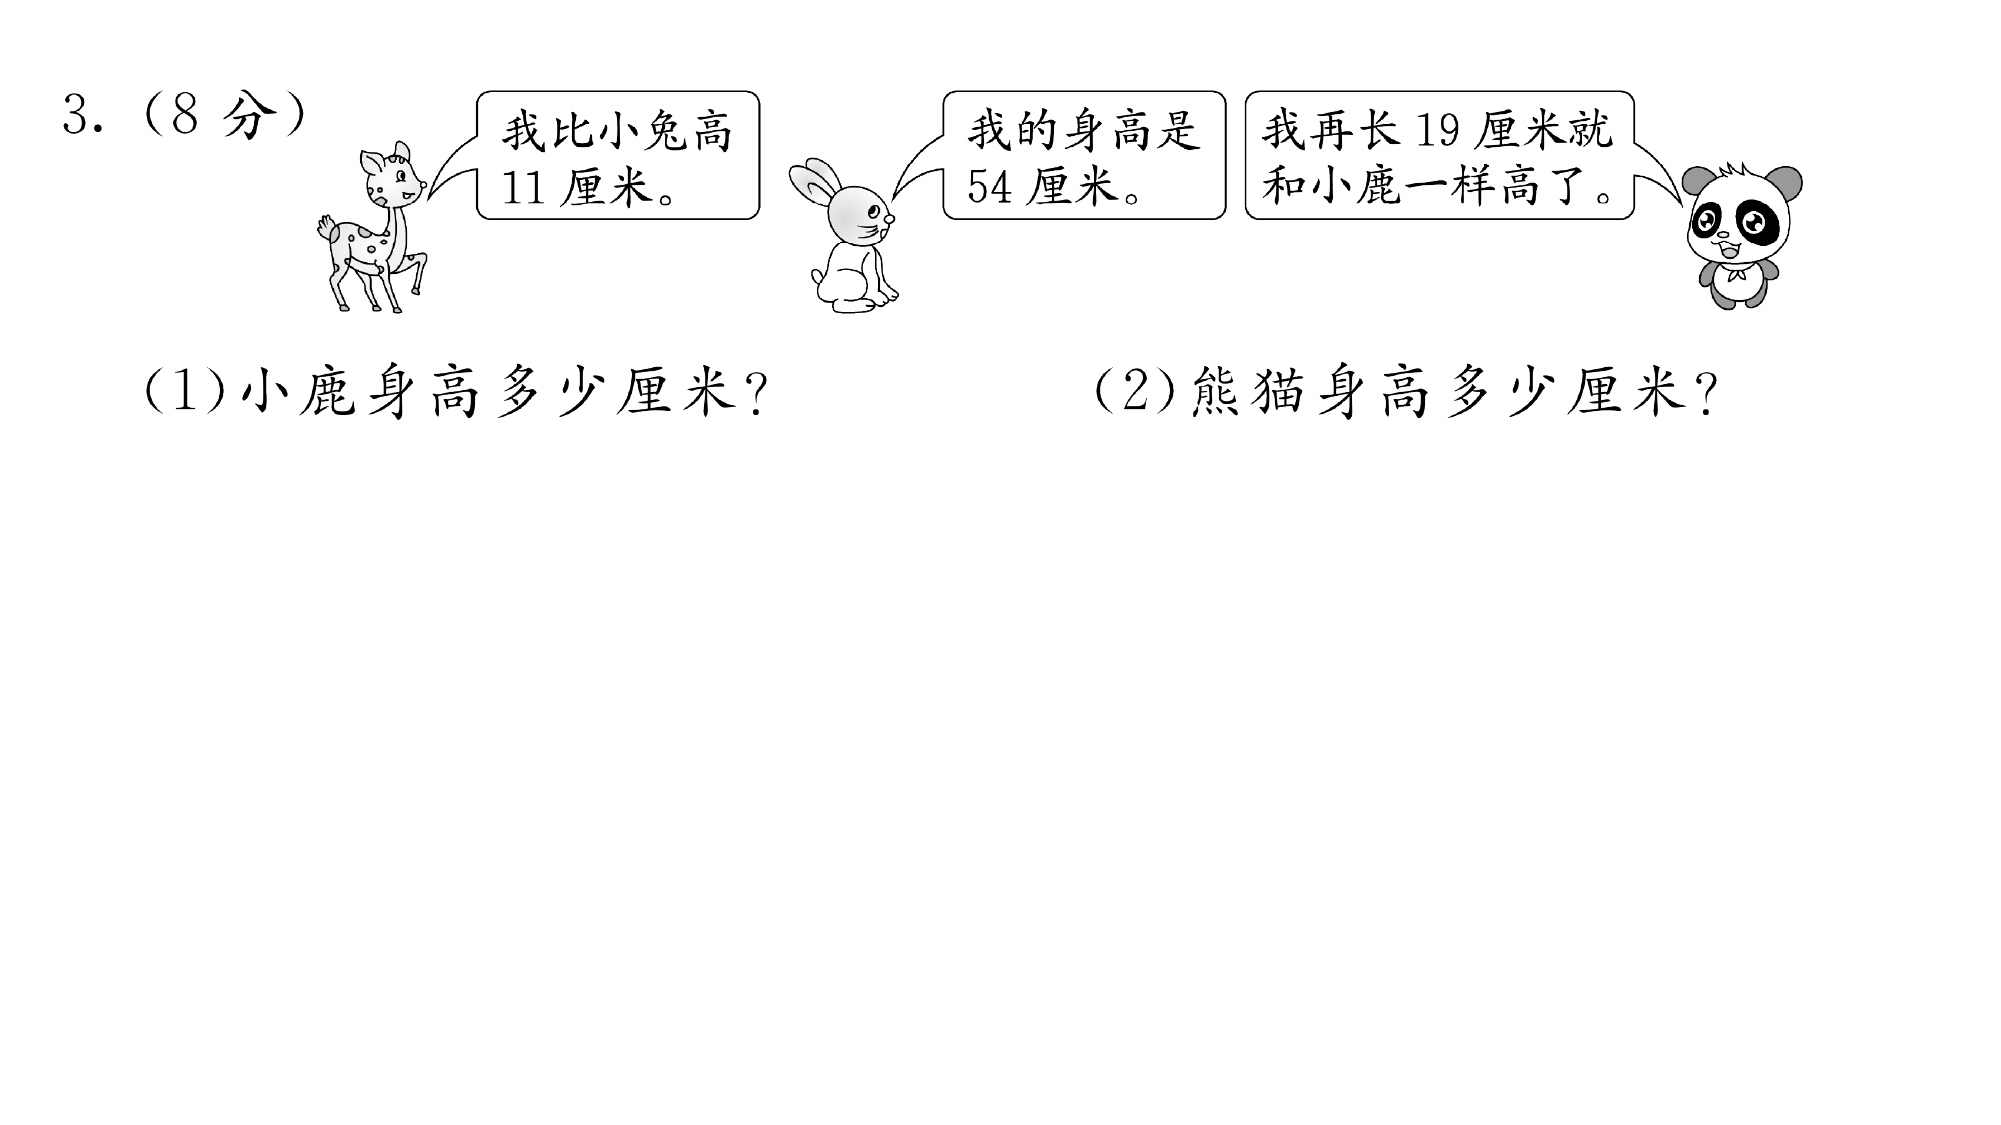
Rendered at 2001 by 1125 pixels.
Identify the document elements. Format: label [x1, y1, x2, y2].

picture [58, 58, 1949, 636]
